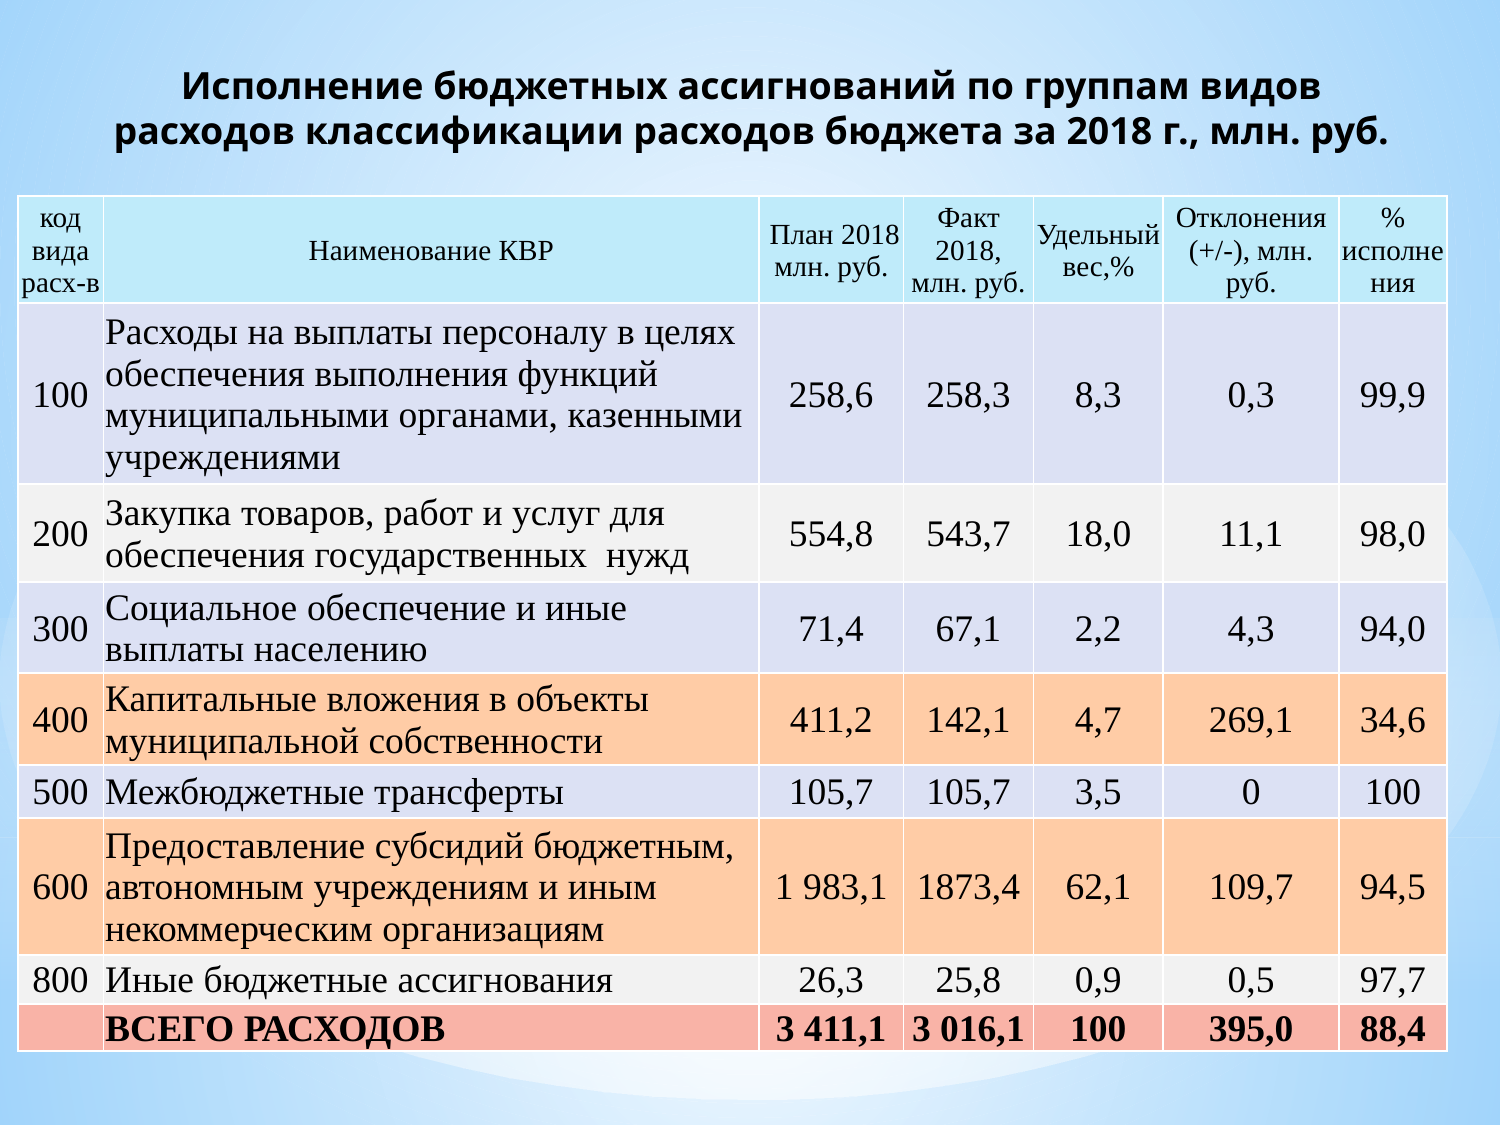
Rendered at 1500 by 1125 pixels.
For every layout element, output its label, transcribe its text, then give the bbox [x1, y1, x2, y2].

table_cell 98,0 [1340, 485, 1446, 581]
table_cell 800 [19, 956, 103, 1003]
table_cell 0,5 [1164, 956, 1338, 1003]
table_cell 258,3 [904, 304, 1033, 483]
table_cell 269,1 [1164, 674, 1338, 764]
table_cell 400 [19, 674, 103, 764]
table_cell 18,0 [1034, 485, 1162, 581]
table_cell Закупка товаров, работ и услуг для обеспечения государственных нужд [104, 485, 758, 581]
table_header код вида расх-в [19, 197, 103, 302]
table_cell 105,7 [760, 766, 903, 817]
table_cell 100 [19, 304, 103, 483]
table_cell 3,5 [1034, 766, 1162, 817]
table_cell [19, 1005, 103, 1050]
table_cell Иные бюджетные ассигнования [104, 956, 758, 1003]
table_cell 97,7 [1340, 956, 1446, 1003]
table_cell 8,3 [1034, 304, 1162, 483]
table_cell 543,7 [904, 485, 1033, 581]
table_cell 0,9 [1034, 956, 1162, 1003]
table_cell 300 [19, 583, 103, 672]
table_header % исполнения [1340, 197, 1446, 302]
table_cell 258,6 [760, 304, 903, 483]
table_cell Капитальные вложения в объекты муниципальной собственности [104, 674, 758, 764]
table_cell 62,1 [1034, 819, 1162, 954]
table_cell 142,1 [904, 674, 1033, 764]
table_header Наименование КВР [104, 197, 758, 302]
table_cell 500 [19, 766, 103, 817]
table_cell 26,3 [760, 956, 903, 1003]
table_cell 395,0 [1164, 1005, 1338, 1050]
table_cell 600 [19, 819, 103, 954]
title Исполнение бюджетных ассигнований по группам видов расходов классификации расходов бюджета за 2018 г., млн. руб. [76, 54, 1427, 162]
table_cell 71,4 [760, 583, 903, 672]
table_cell 3 016,1 [904, 1005, 1033, 1050]
table_cell 554,8 [760, 485, 903, 581]
table_cell 2,2 [1034, 583, 1162, 672]
table_cell 4,3 [1164, 583, 1338, 672]
table_cell 100 [1034, 1005, 1162, 1050]
table_header Факт 2018, млн. руб. [904, 197, 1033, 302]
table_cell 105,7 [904, 766, 1033, 817]
table_cell 99,9 [1340, 304, 1446, 483]
table_cell 1873,4 [904, 819, 1033, 954]
table_cell 3 411,1 [760, 1005, 903, 1050]
table_cell 109,7 [1164, 819, 1338, 954]
table_cell 88,4 [1340, 1005, 1446, 1050]
table_cell 0,3 [1164, 304, 1338, 483]
table_cell 34,6 [1340, 674, 1446, 764]
table_cell 100 [1340, 766, 1446, 817]
table_cell Социальное обеспечение и иные выплаты населению [104, 583, 758, 672]
table_header Отклонения (+/-), млн. руб. [1164, 197, 1338, 302]
table_cell Предоставление субсидий бюджетным, автономным учреждениям и иным некоммерческим организациям [104, 819, 758, 954]
table_header Удельный вес,% [1034, 197, 1162, 302]
table_cell 25,8 [904, 956, 1033, 1003]
table_cell ВСЕГО РАСХОДОВ [104, 1005, 758, 1050]
table_cell 0 [1164, 766, 1338, 817]
table_cell 411,2 [760, 674, 903, 764]
table_cell Расходы на выплаты персоналу в целях обеспечения выполнения функций муниципальными органами, казенными учреждениями [104, 304, 758, 483]
table_cell 94,5 [1340, 819, 1446, 954]
table_cell 4,7 [1034, 674, 1162, 764]
table_cell 200 [19, 485, 103, 581]
table_header План 2018 млн. руб. [760, 197, 903, 302]
table_cell 94,0 [1340, 583, 1446, 672]
table_cell 67,1 [904, 583, 1033, 672]
table_cell 11,1 [1164, 485, 1338, 581]
table_cell Межбюджетные трансферты [104, 766, 758, 817]
table_cell 1 983,1 [760, 819, 903, 954]
